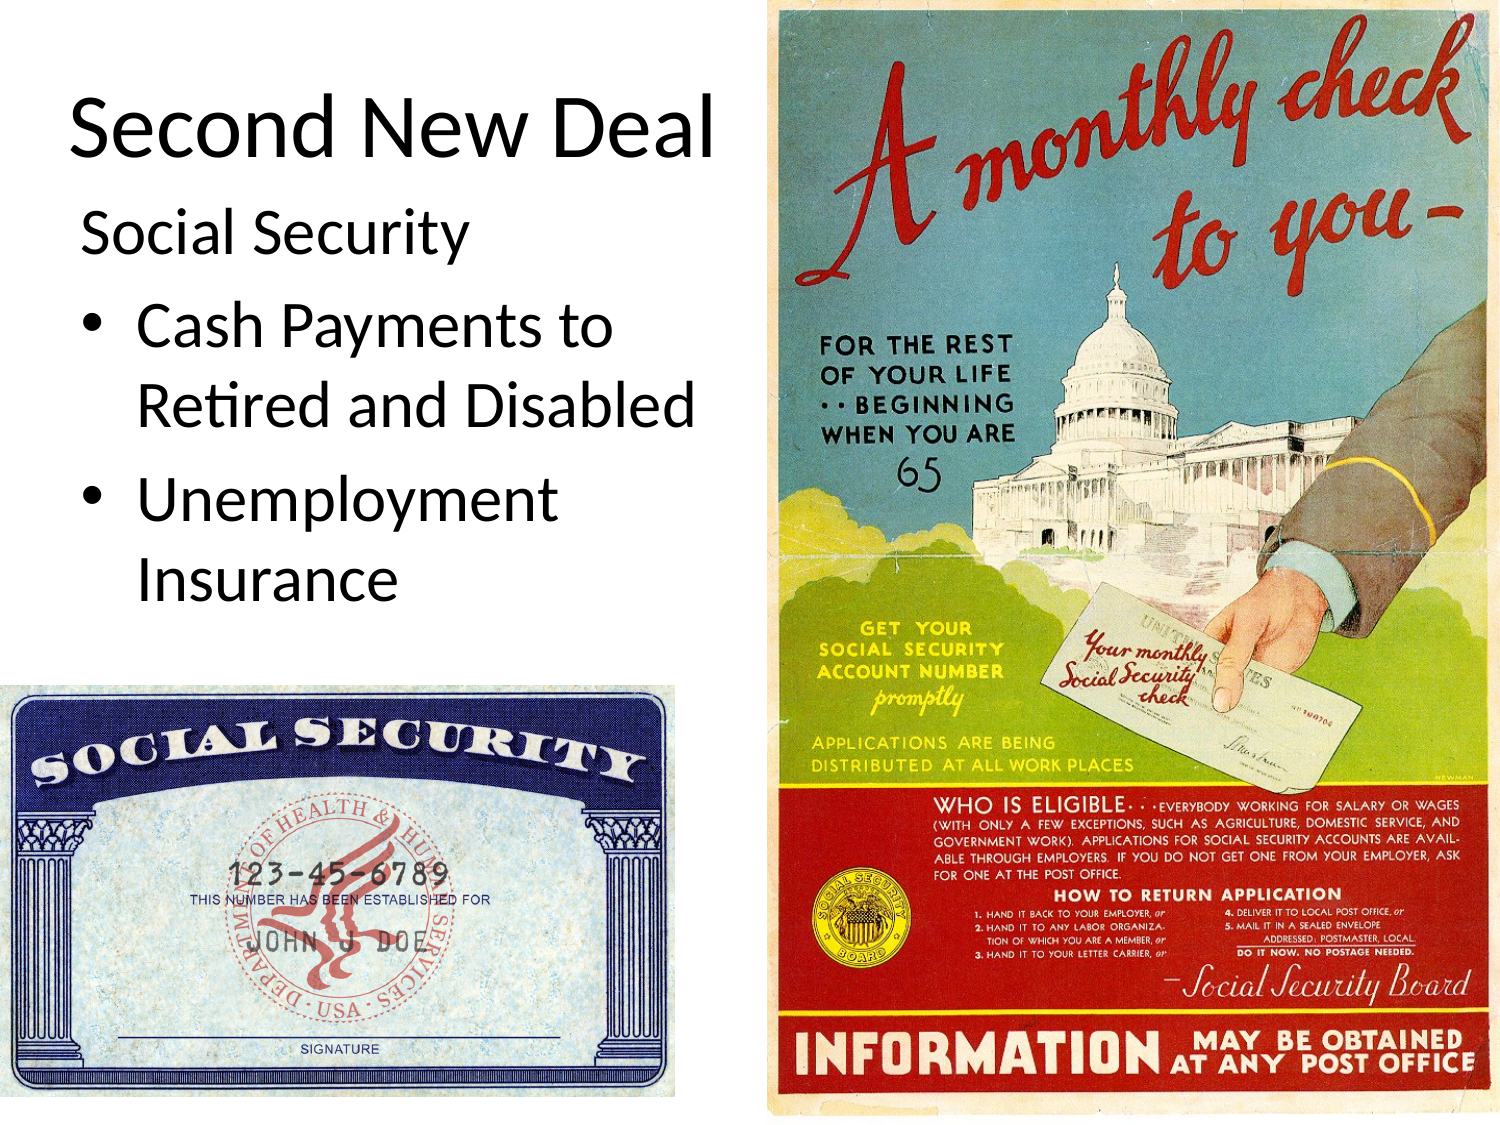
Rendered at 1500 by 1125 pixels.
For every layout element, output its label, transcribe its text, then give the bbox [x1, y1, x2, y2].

list Social Security Cash Payments to Retired and Disabled Unemployment Insurance [65, 180, 762, 923]
picture [0, 685, 676, 1097]
title Second New Deal [0, 26, 762, 215]
picture [767, 0, 1500, 1125]
